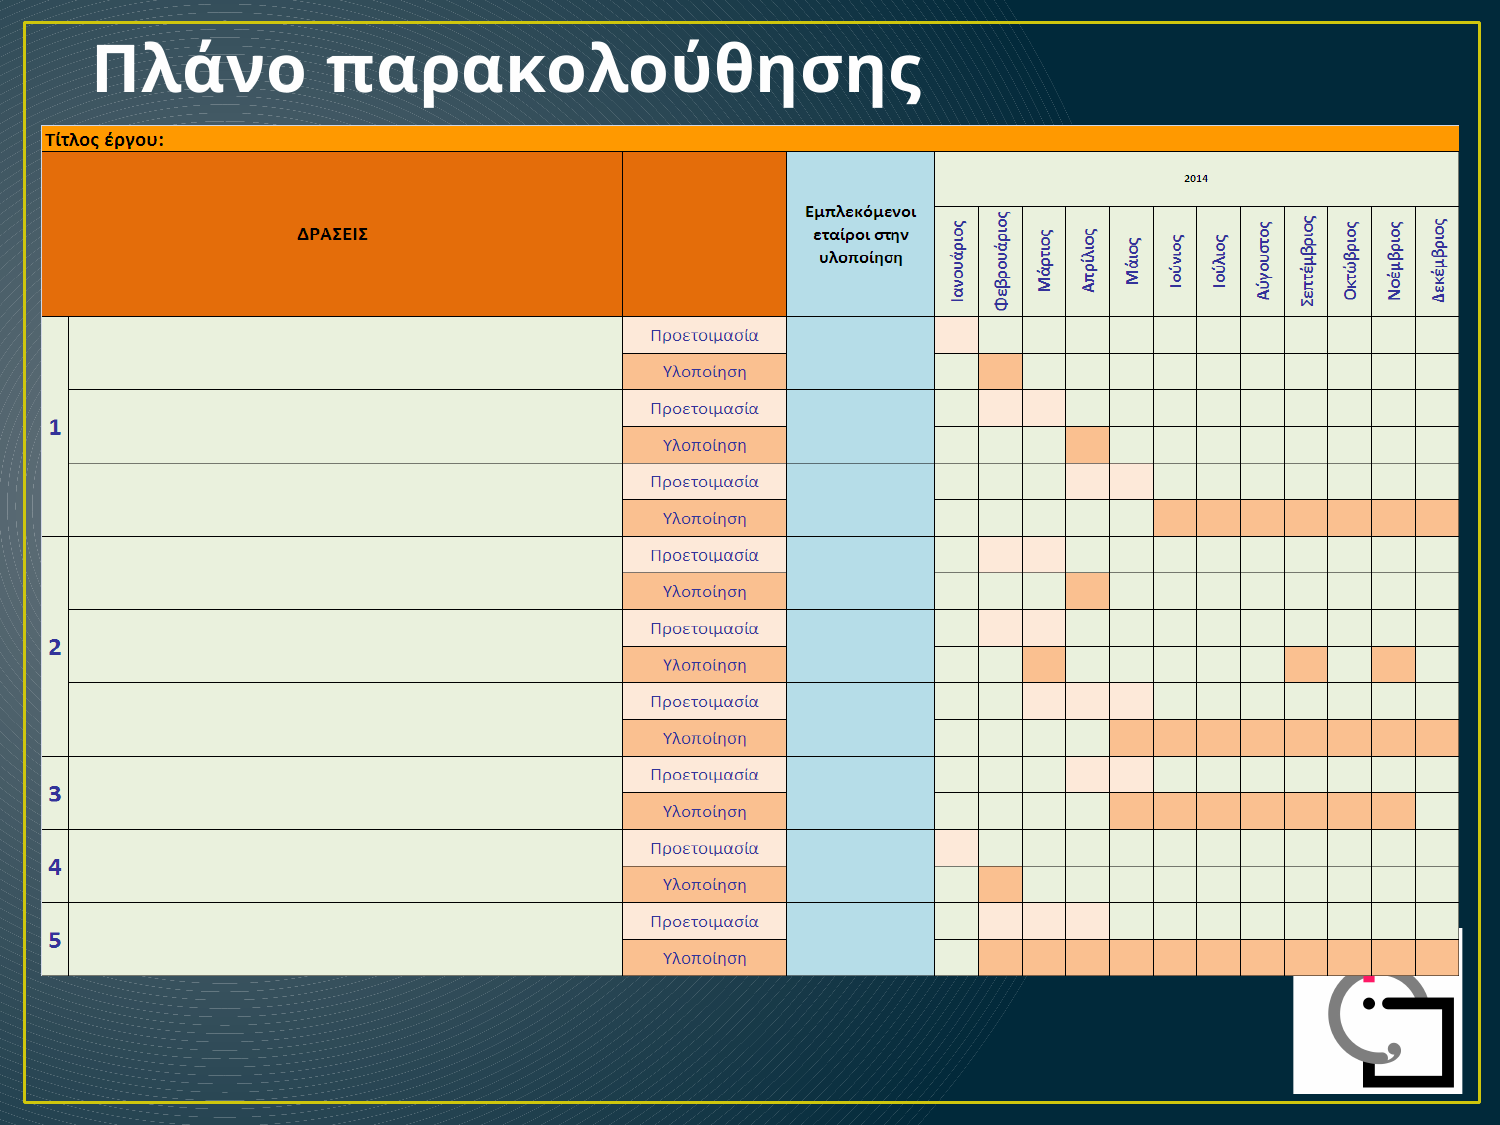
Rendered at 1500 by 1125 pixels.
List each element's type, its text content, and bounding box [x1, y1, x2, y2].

picture [41, 119, 1462, 1093]
title Πλάνο παρακολούθησης [76, 19, 1427, 114]
picture [979, 983, 991, 992]
